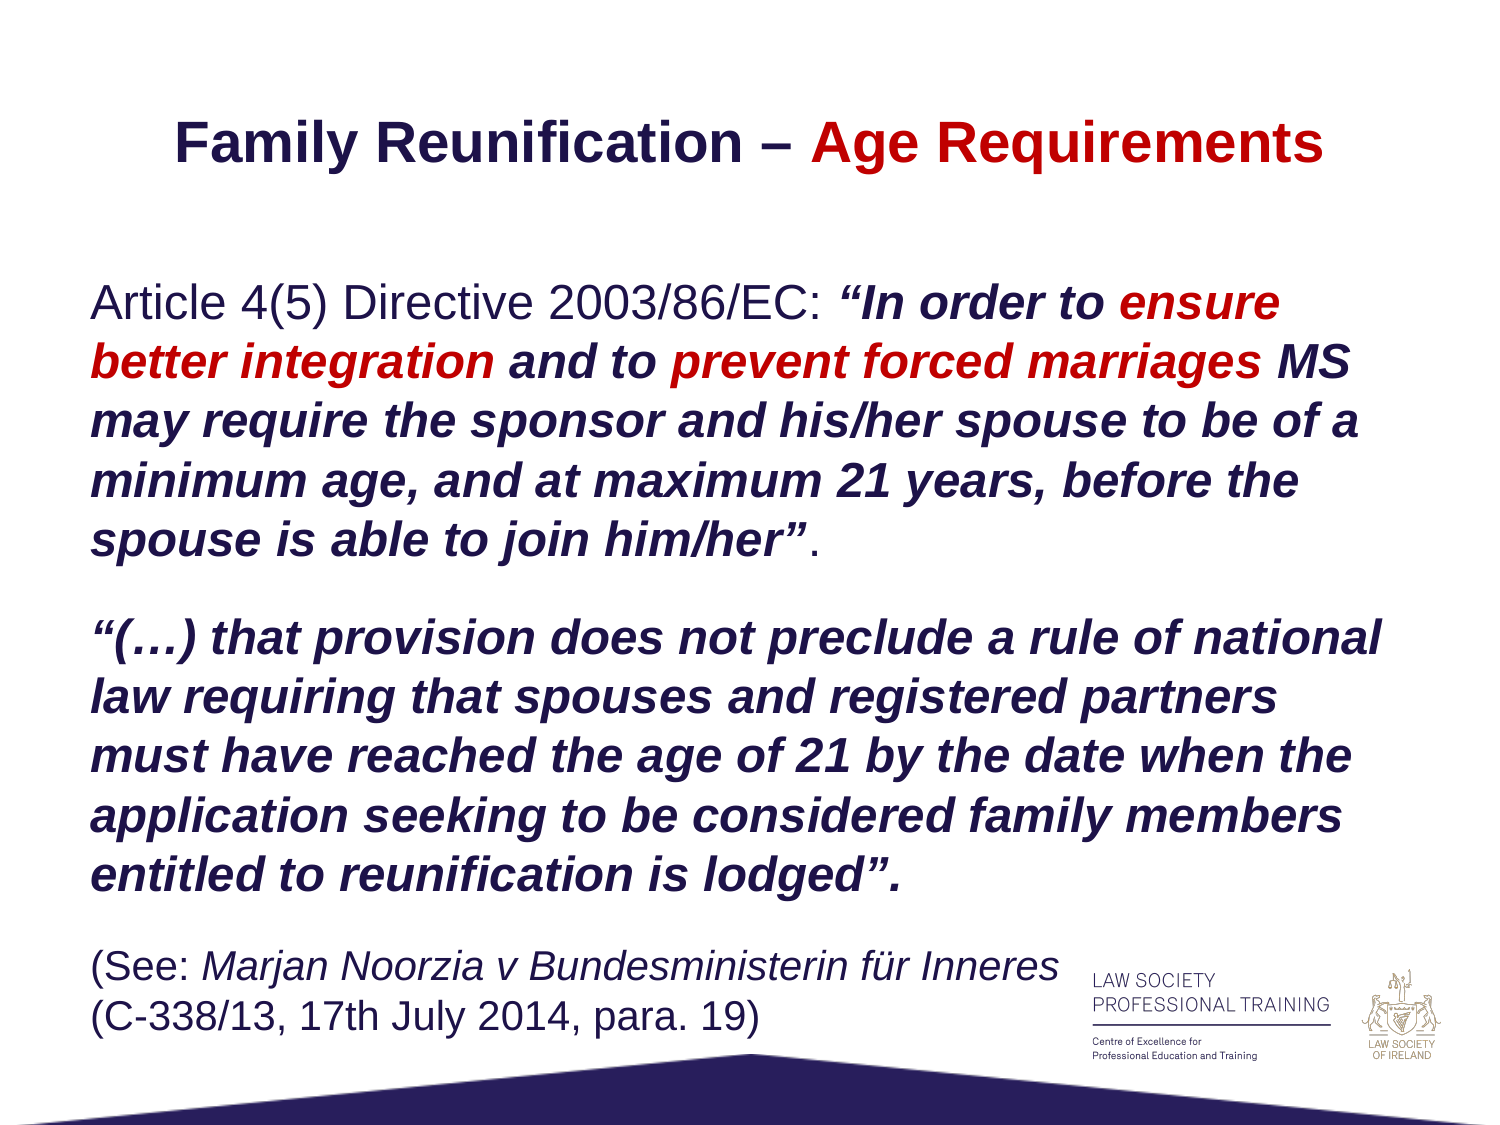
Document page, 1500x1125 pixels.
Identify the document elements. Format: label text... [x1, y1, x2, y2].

title Family Reunification – Age Requirements [75, 45, 1425, 233]
list Article 4(5) Directive 2003/86/EC: “In order to ensure better integration and to prevent forced marriages MS may require the sponsor and his/her spouse to be of a minimum age, and at maximum 21 years, before the spouse is able to join him/her”. “(…) that provision does not preclude a rule of national law requiring that spouses and registered partners must have reached the age of 21 by the date when the application seeking to be considered family members entitled to reunification is lodged”. (See: Marjan Noorzia v Bundesministerin für Inneres (C-338/13, 17th July 2014, para. 19) [75, 262, 1425, 1050]
